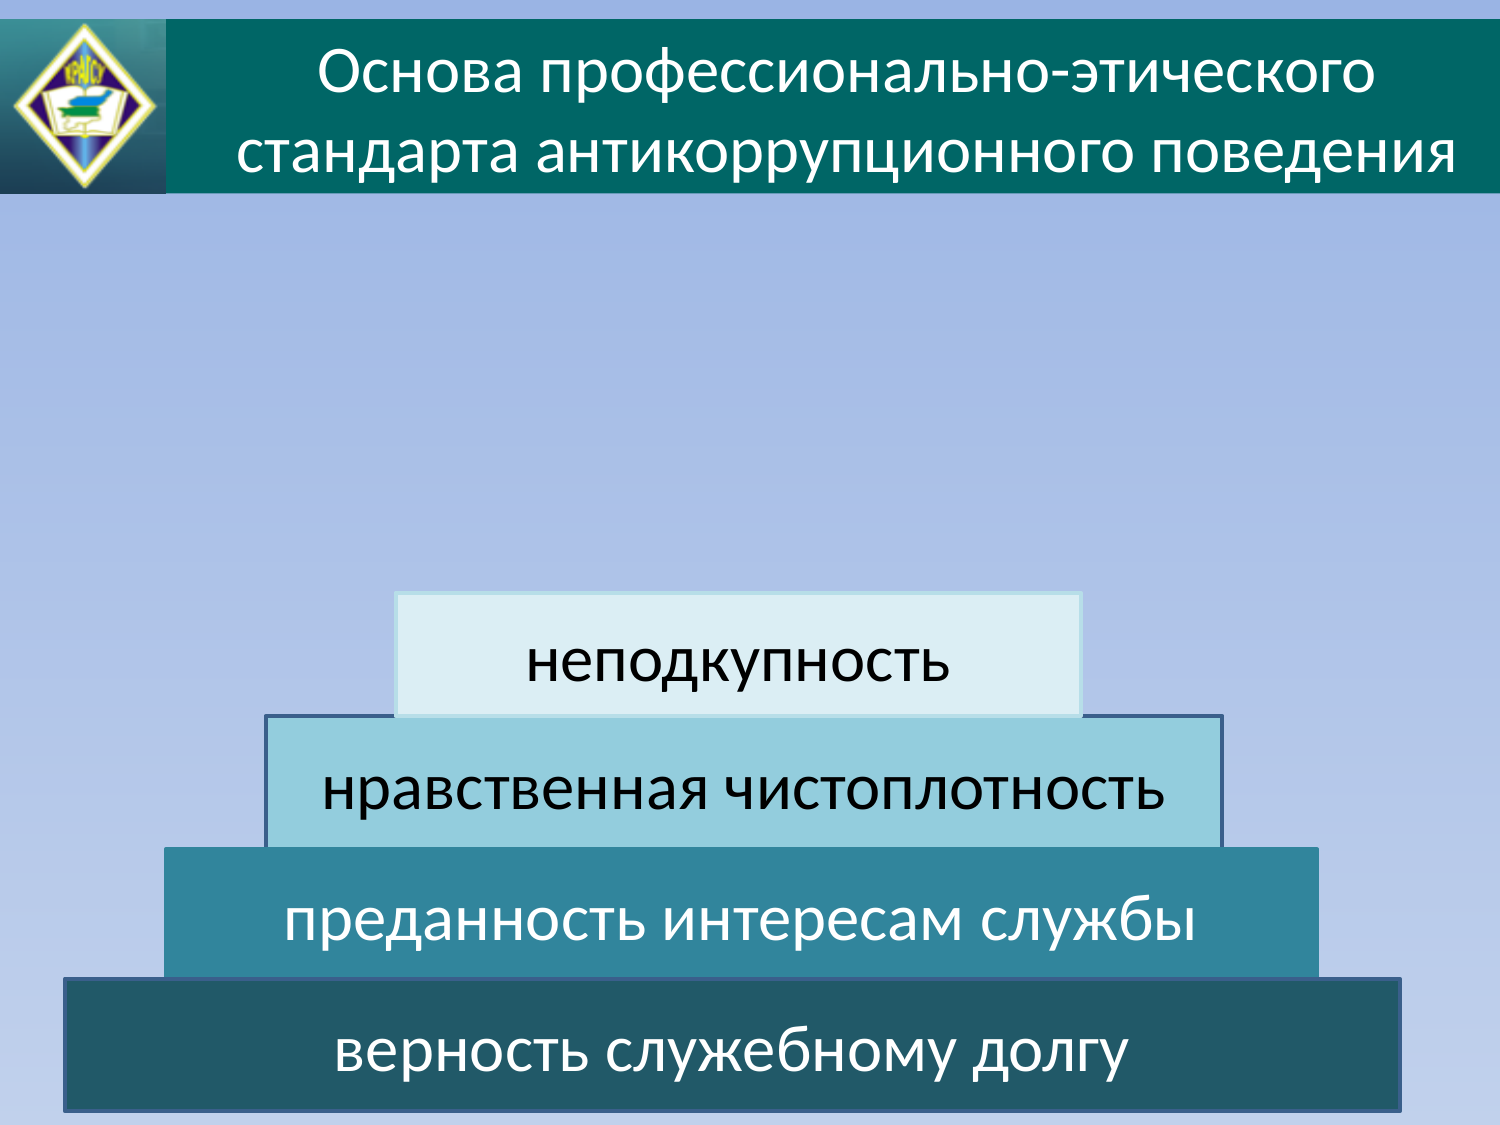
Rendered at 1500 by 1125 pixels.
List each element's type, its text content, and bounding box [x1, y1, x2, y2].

title Основа профессионально-этического стандарта антикоррупционного поведения [166, 19, 1500, 194]
text_box нравственная чистоплотность [264, 714, 1224, 847]
text_box преданность интересам службы [164, 847, 1319, 977]
picture [0, 18, 166, 194]
text_box верность служебному долгу [63, 977, 1402, 1113]
text_box неподкупность [394, 591, 1083, 718]
